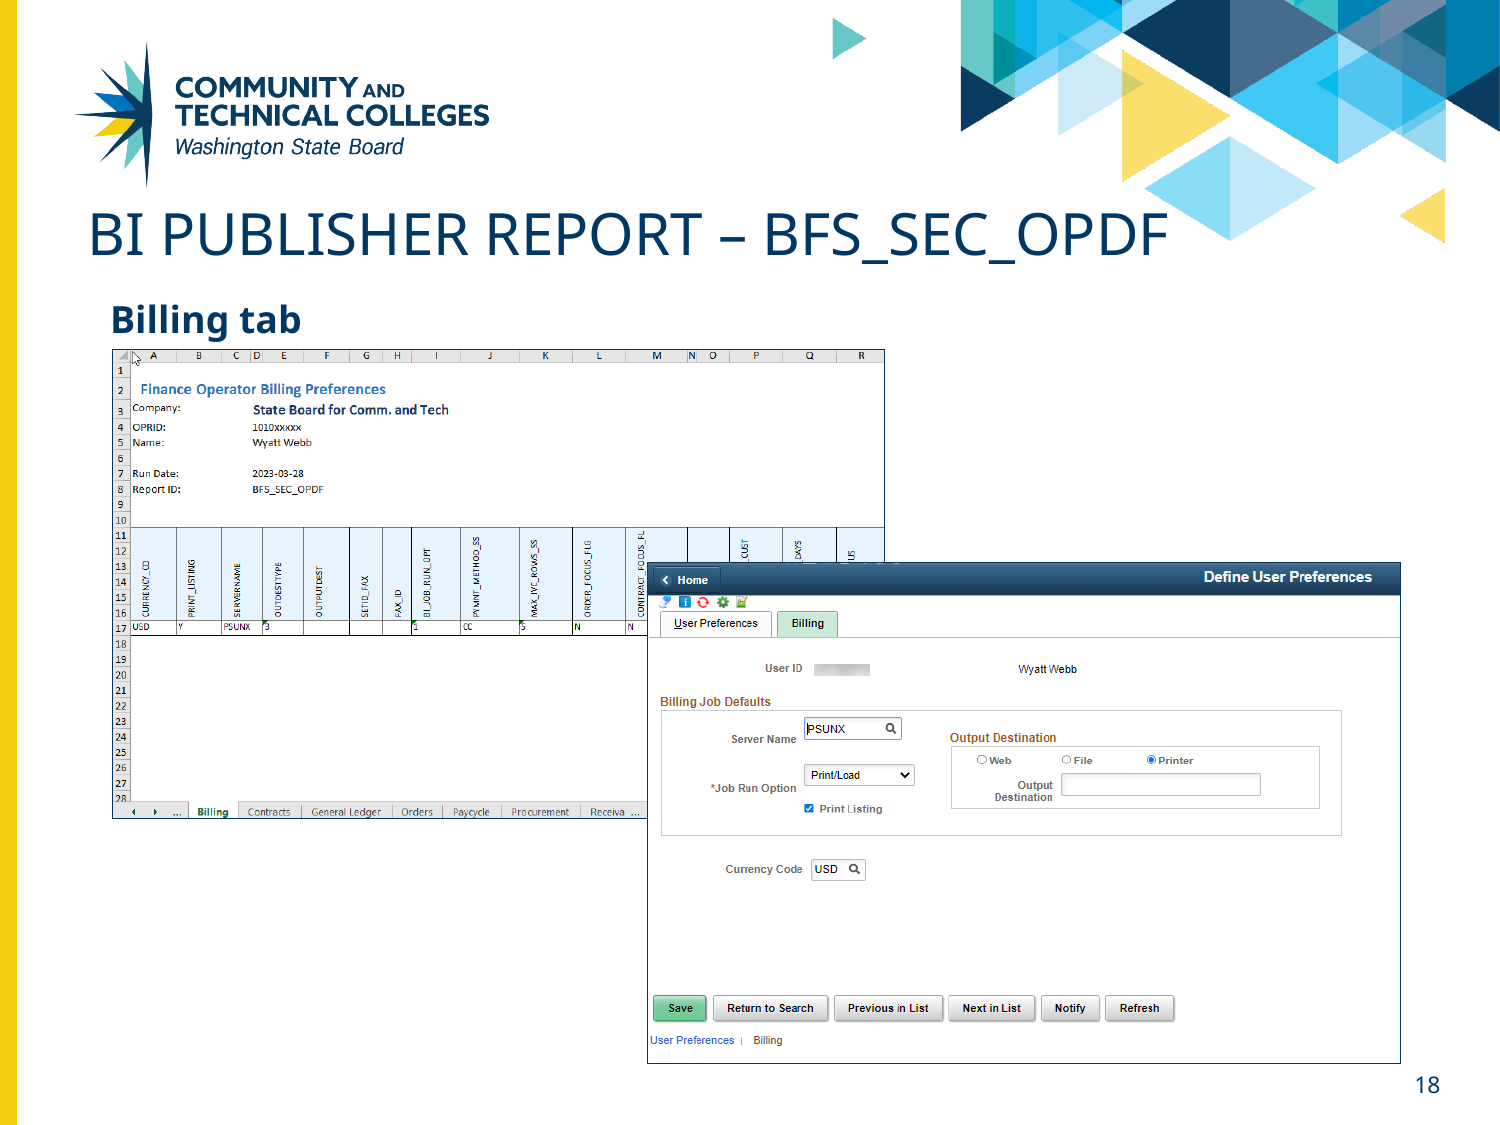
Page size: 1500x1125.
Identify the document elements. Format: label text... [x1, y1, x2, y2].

picture [832, 0, 1500, 243]
title Bi Publisher report – bfs_sec_opdf [72, 198, 1441, 289]
slide_number 18 [1378, 1063, 1456, 1103]
picture [17, 25, 557, 228]
picture [112, 349, 1401, 1064]
text_box Billing tab [95, 288, 1332, 349]
